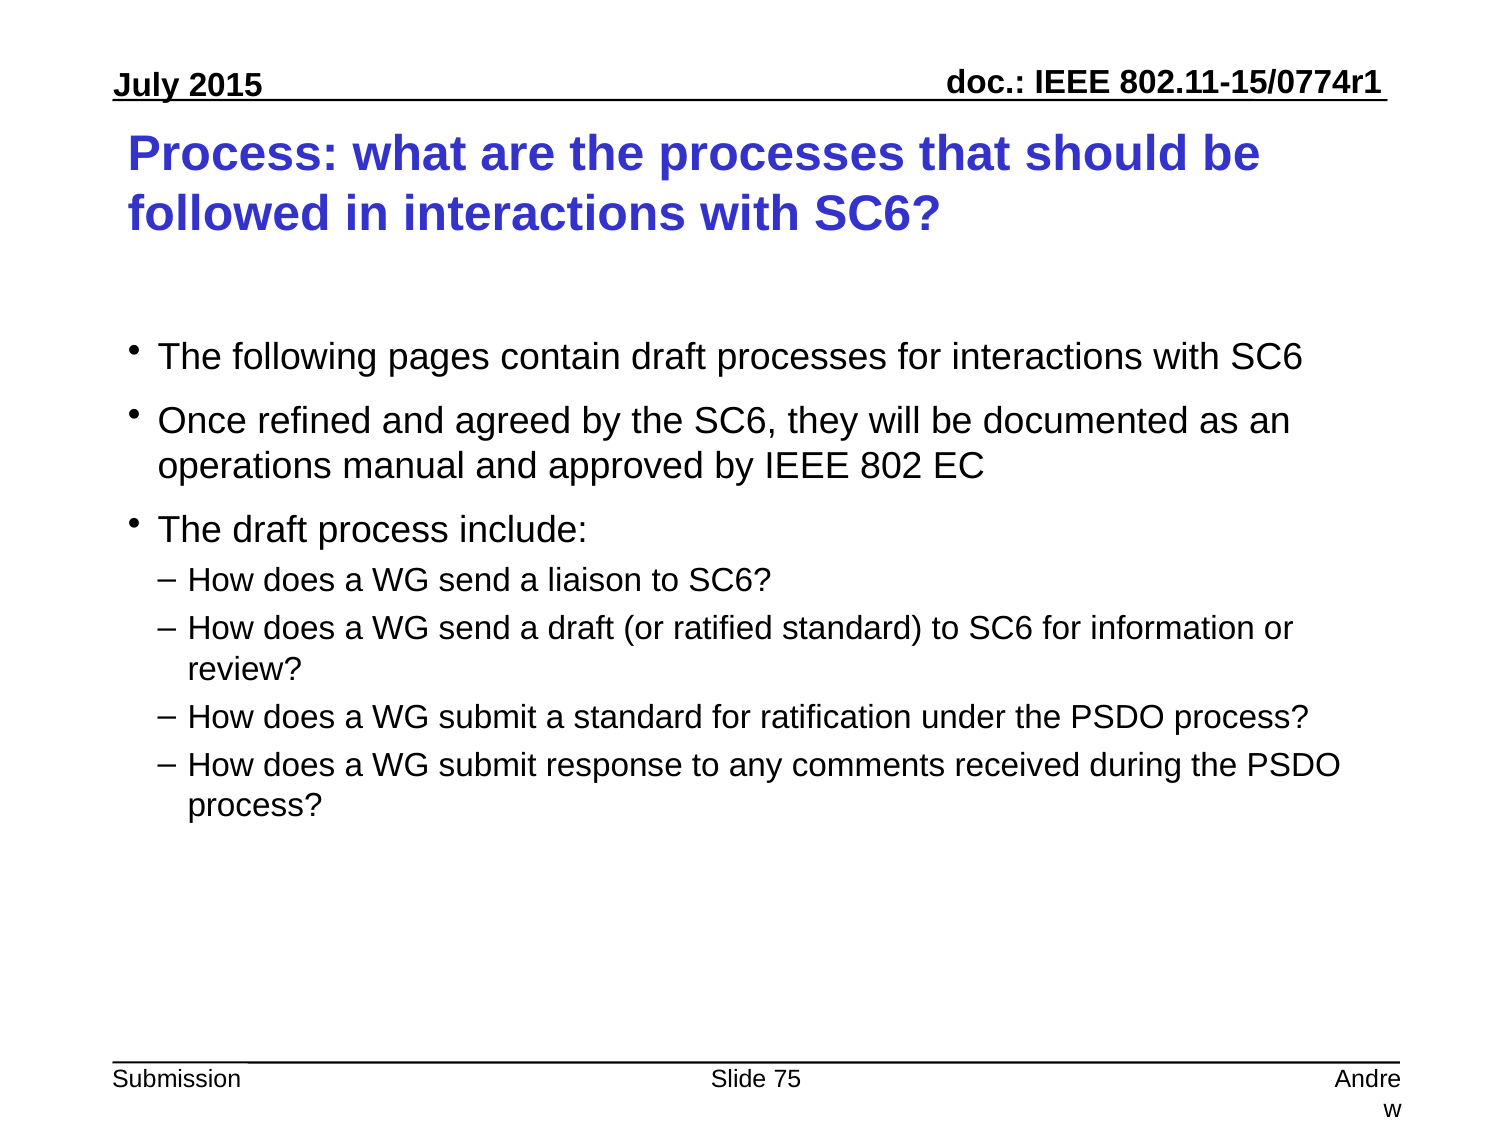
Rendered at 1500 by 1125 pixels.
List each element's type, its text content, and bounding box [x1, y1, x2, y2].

list The following pages contain draft processes for interactions with SC6 Once refined and agreed by the SC6, they will be documented as an operations manual and approved by IEEE 802 EC The draft process include: How does a WG send a liaison to SC6? How does a WG send a draft (or ratified standard) to SC6 for information or review? How does a WG submit a standard for ratification under the PSDO process? How does a WG submit response to any comments received during the PSDO process? [112, 324, 1388, 1000]
title Process: what are the processes that should be followed in interactions with SC6? [112, 112, 1388, 288]
slide_number Slide 75 [709, 1061, 803, 1093]
footer Andrew Myles, Cisco [1320, 1061, 1402, 1093]
